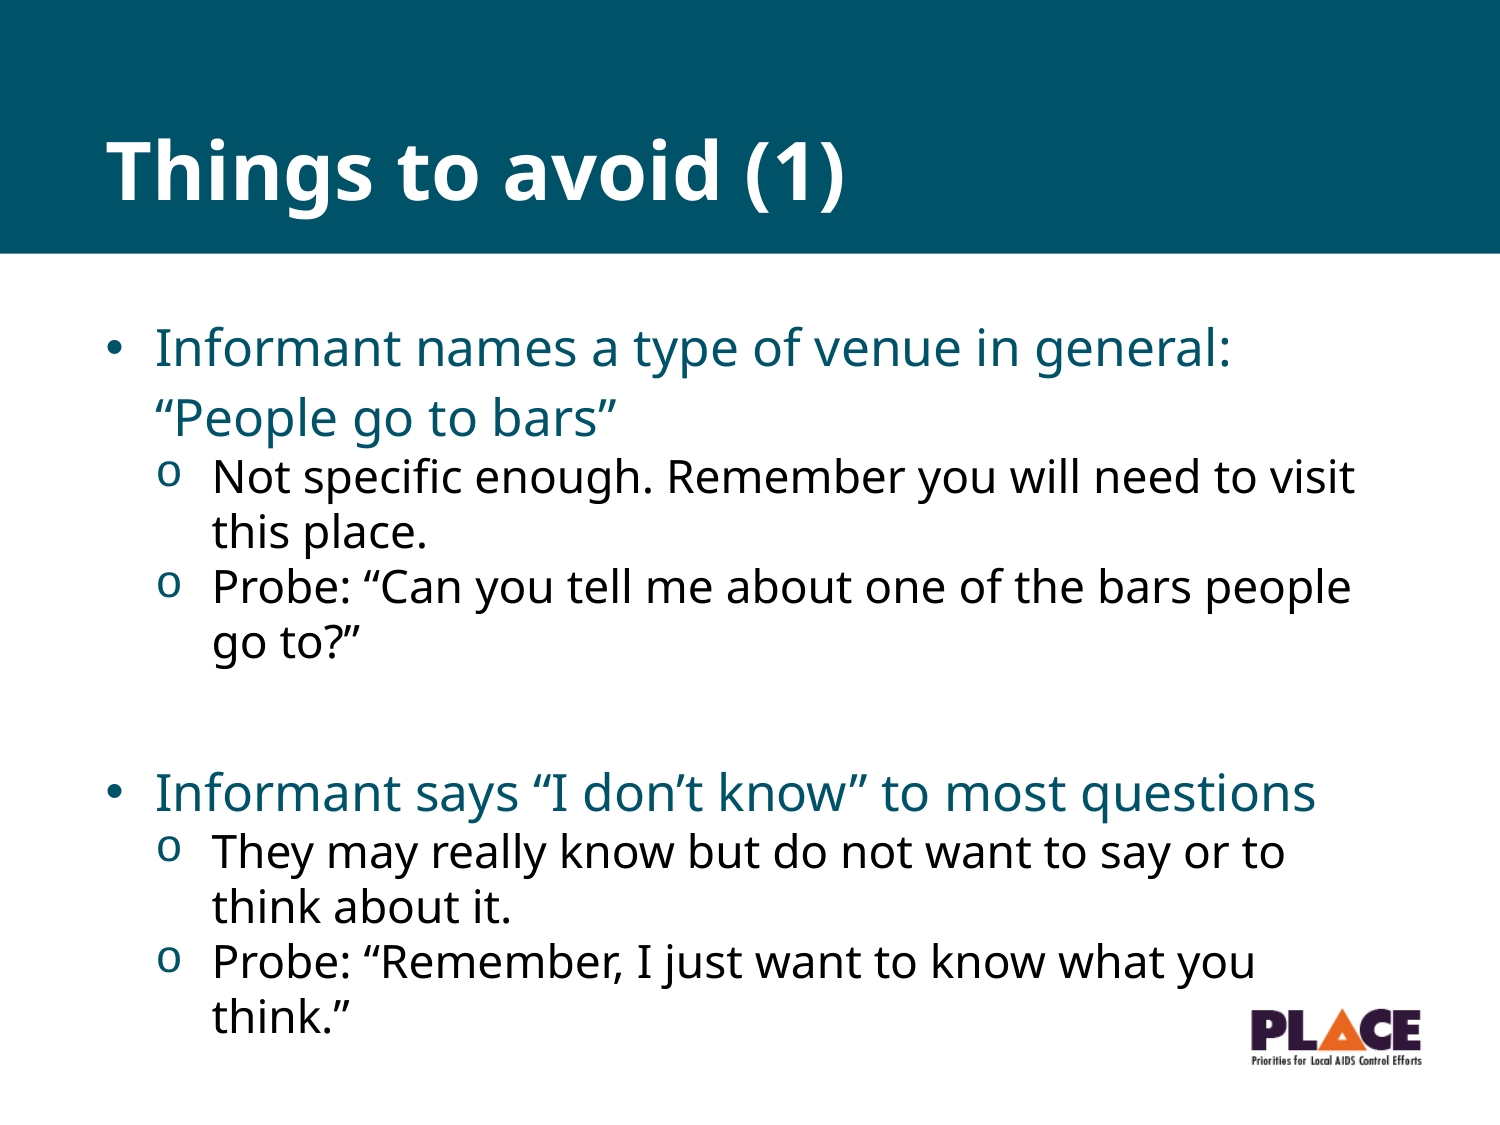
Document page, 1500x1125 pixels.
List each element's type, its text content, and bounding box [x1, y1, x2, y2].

title Things to avoid (1) [90, 112, 1385, 278]
list Informant names a type of venue in general: “People go to bars” Not specific enough. Remember you will need to visit this place. Probe: “Can you tell me about one of the bars people go to?” Informant says “I don’t know” to most questions They may really know but do not want to say or to think about it. Probe: “Remember, I just want to know what you think.” [90, 299, 1385, 675]
